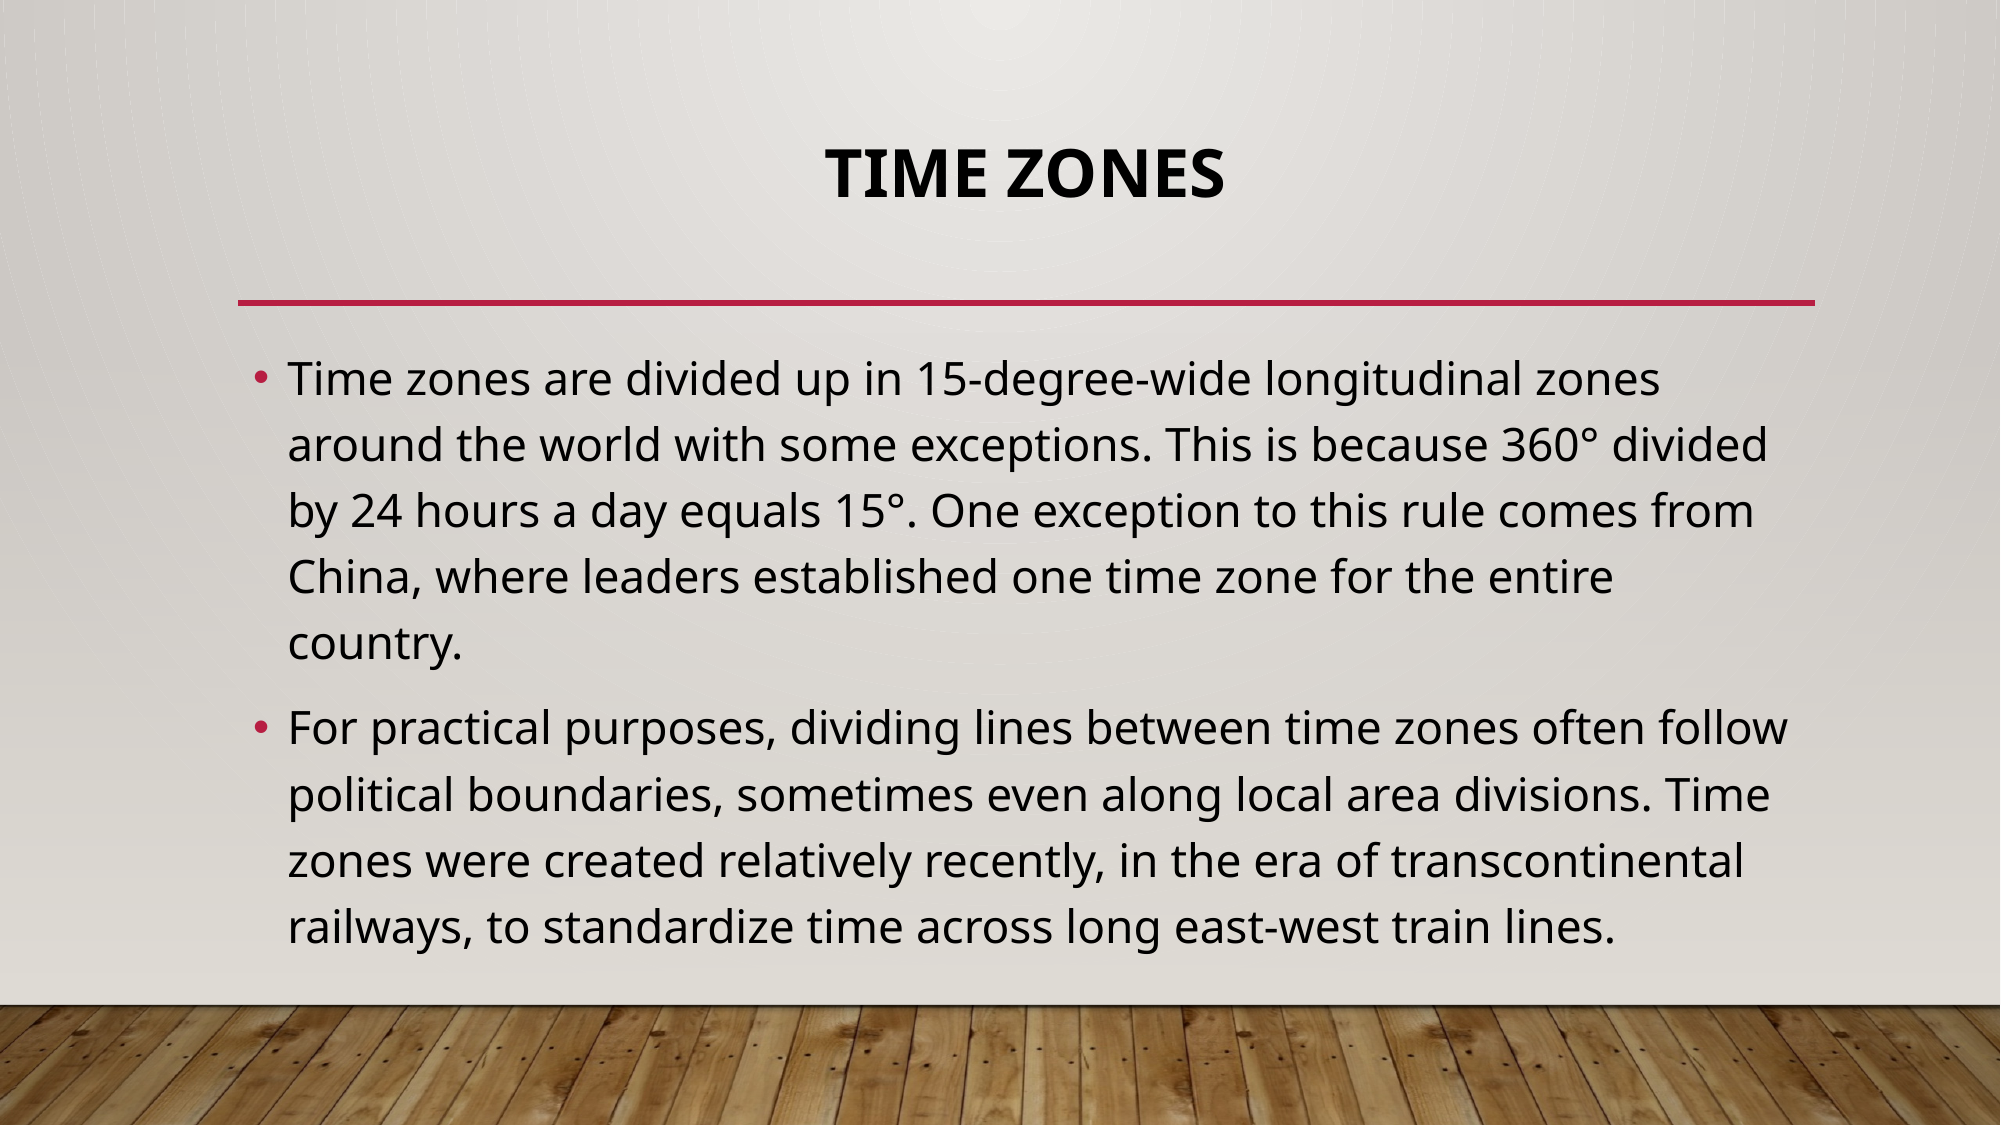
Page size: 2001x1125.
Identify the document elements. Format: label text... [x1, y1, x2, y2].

picture [0, 1005, 2000, 1125]
list Time zones are divided up in 15-degree-wide longitudinal zones around the world with some exceptions. This is because 360° divided by 24 hours a day equals 15°. One exception to this rule comes from China, where leaders established one time zone for the entire country. For practical purposes, dividing lines between time zones often follow political boundaries, sometimes even along local area divisions. Time zones were created relatively recently, in the era of transcontinental railways, to standardize time across long east-west train lines. [238, 330, 1814, 993]
title Time Zones [238, 131, 1814, 305]
